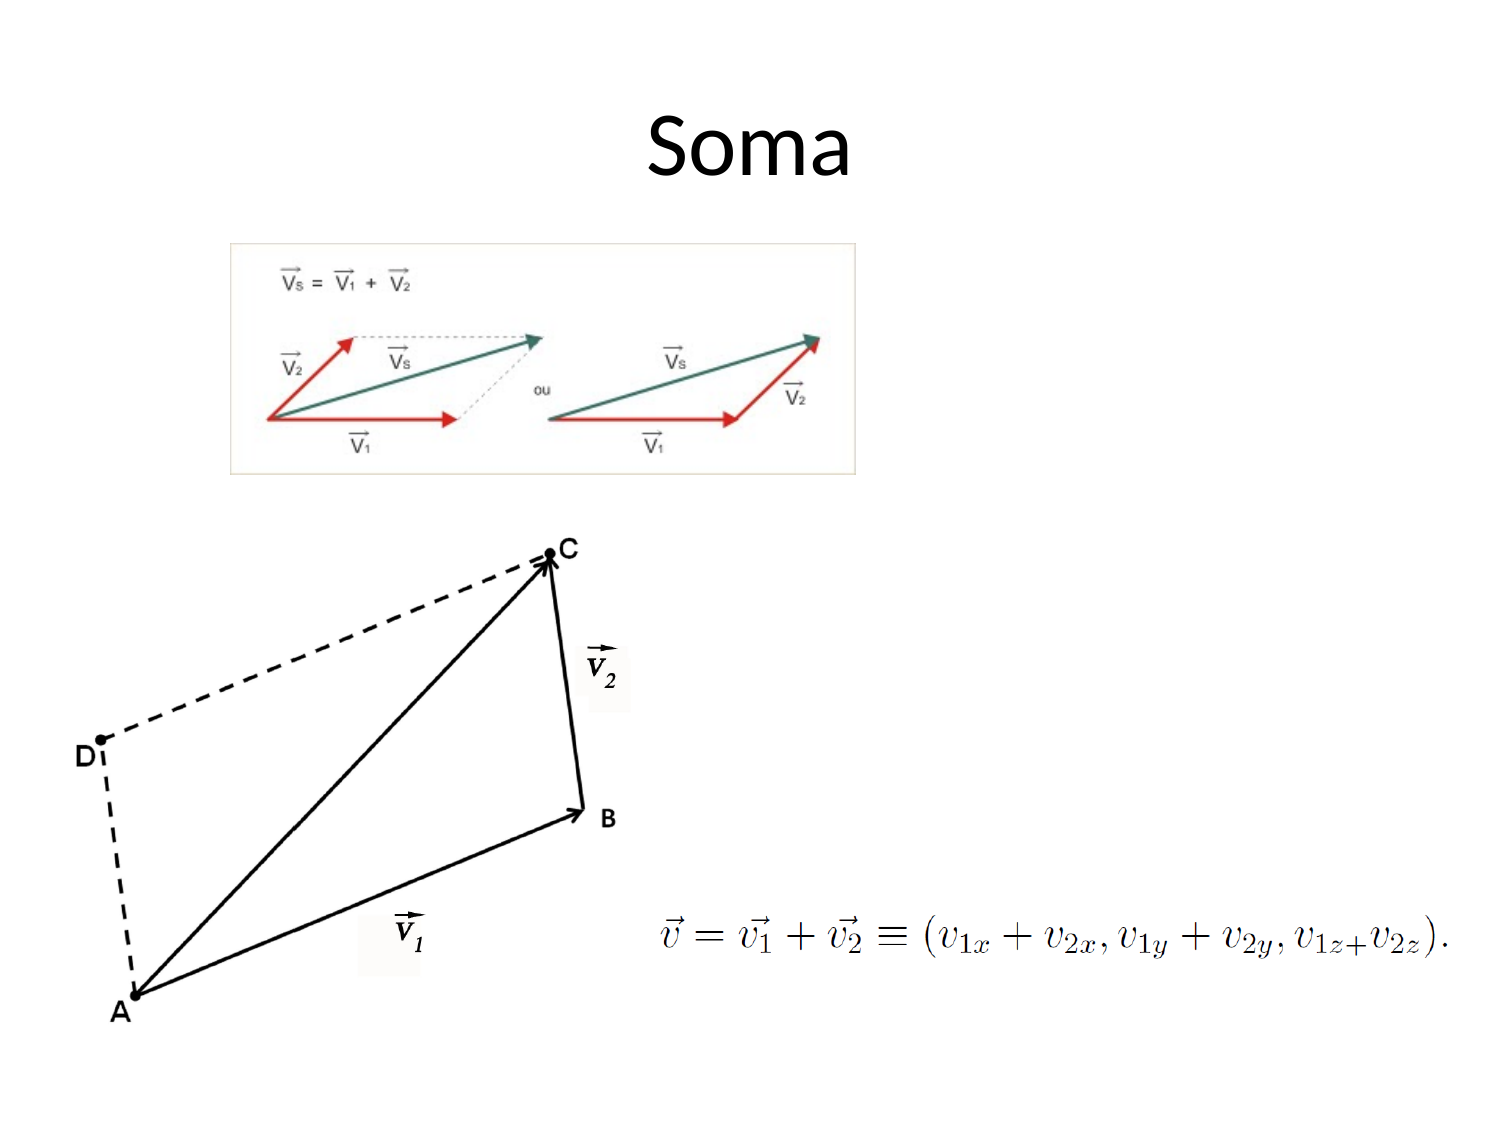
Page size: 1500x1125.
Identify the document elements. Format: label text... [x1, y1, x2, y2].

picture [38, 514, 1479, 1033]
picture [229, 243, 856, 475]
title Soma [75, 45, 1425, 233]
